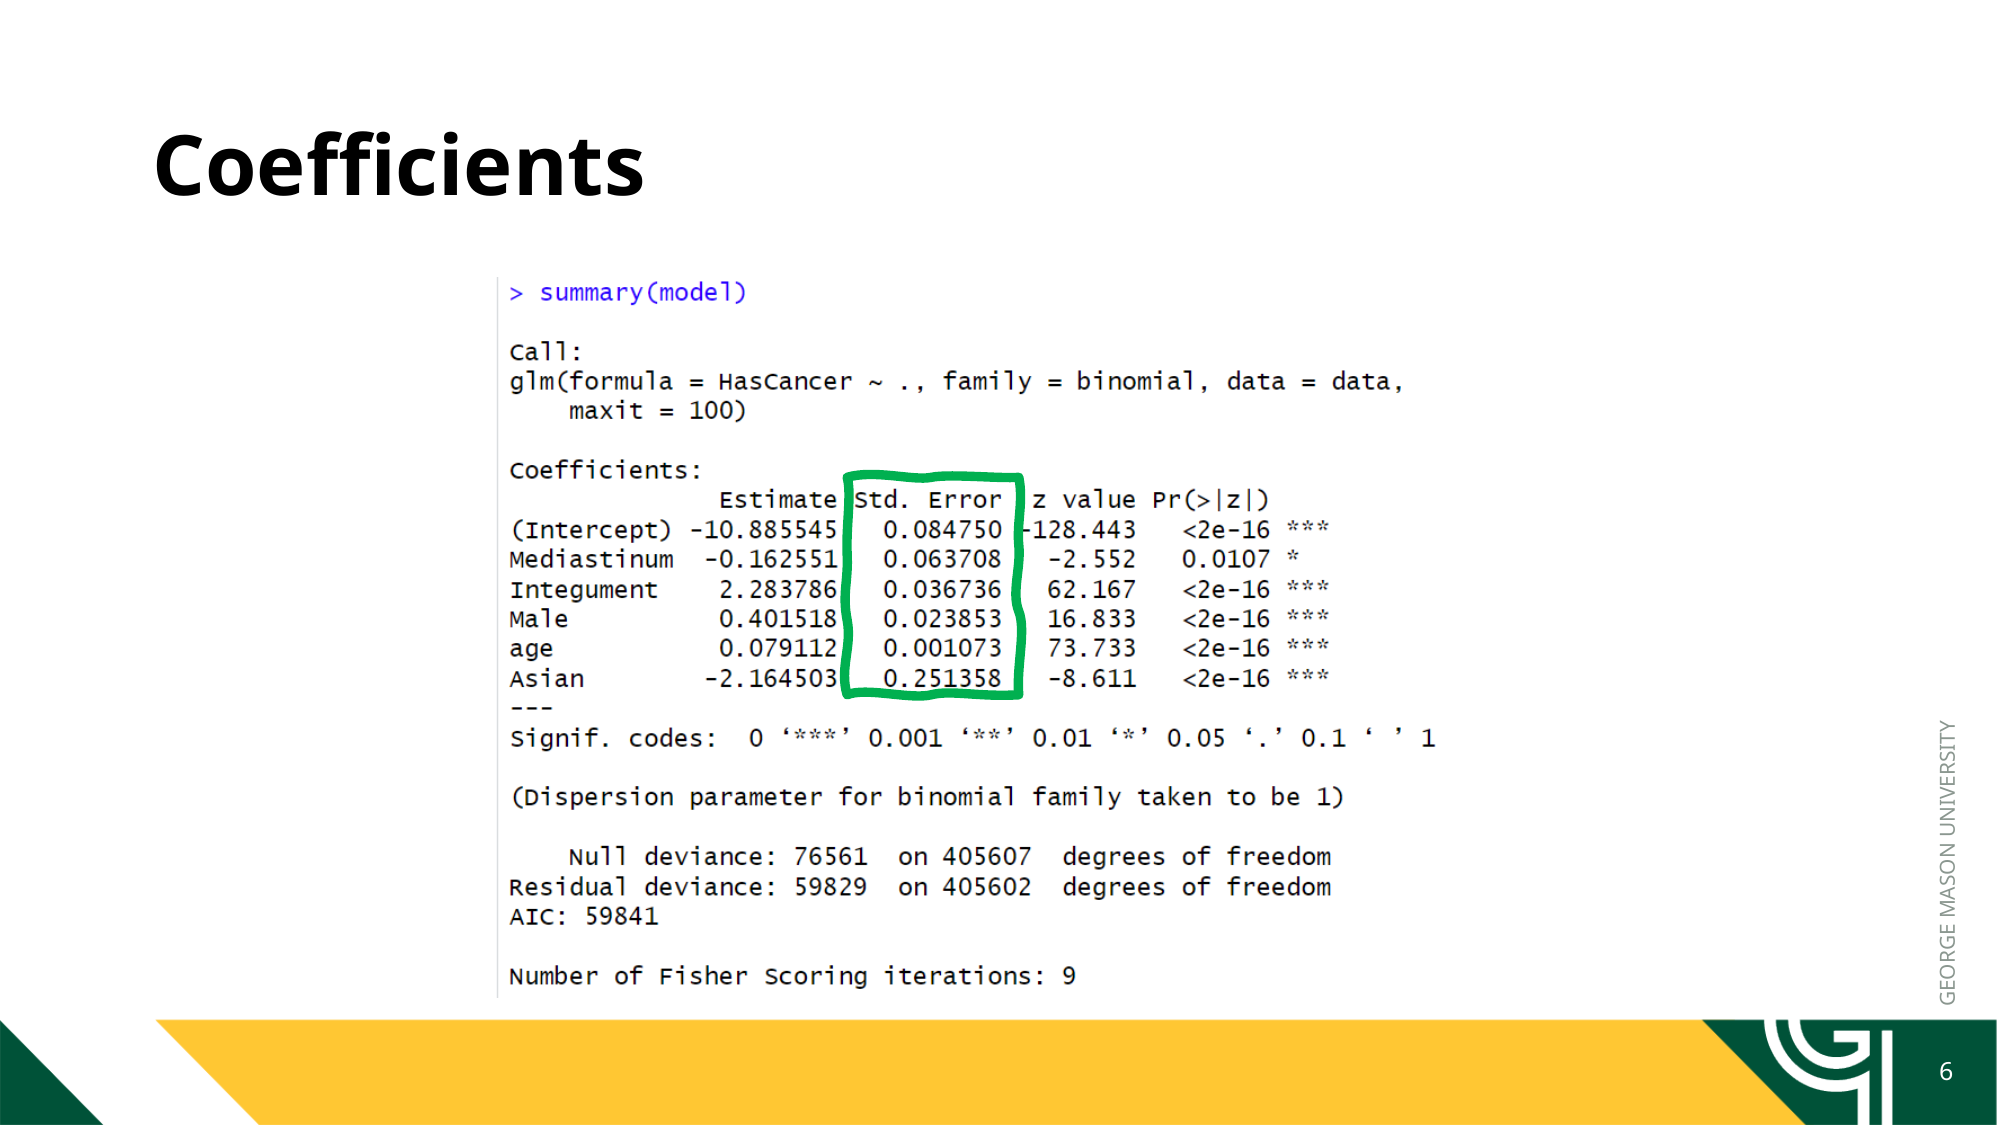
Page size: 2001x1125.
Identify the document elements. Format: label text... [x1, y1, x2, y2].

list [0, 1015, 2000, 1125]
picture [496, 277, 1464, 998]
title Coefficients [137, 59, 1863, 278]
footer GEORGE MASON UNIVERSITY [1913, 677, 1980, 1015]
